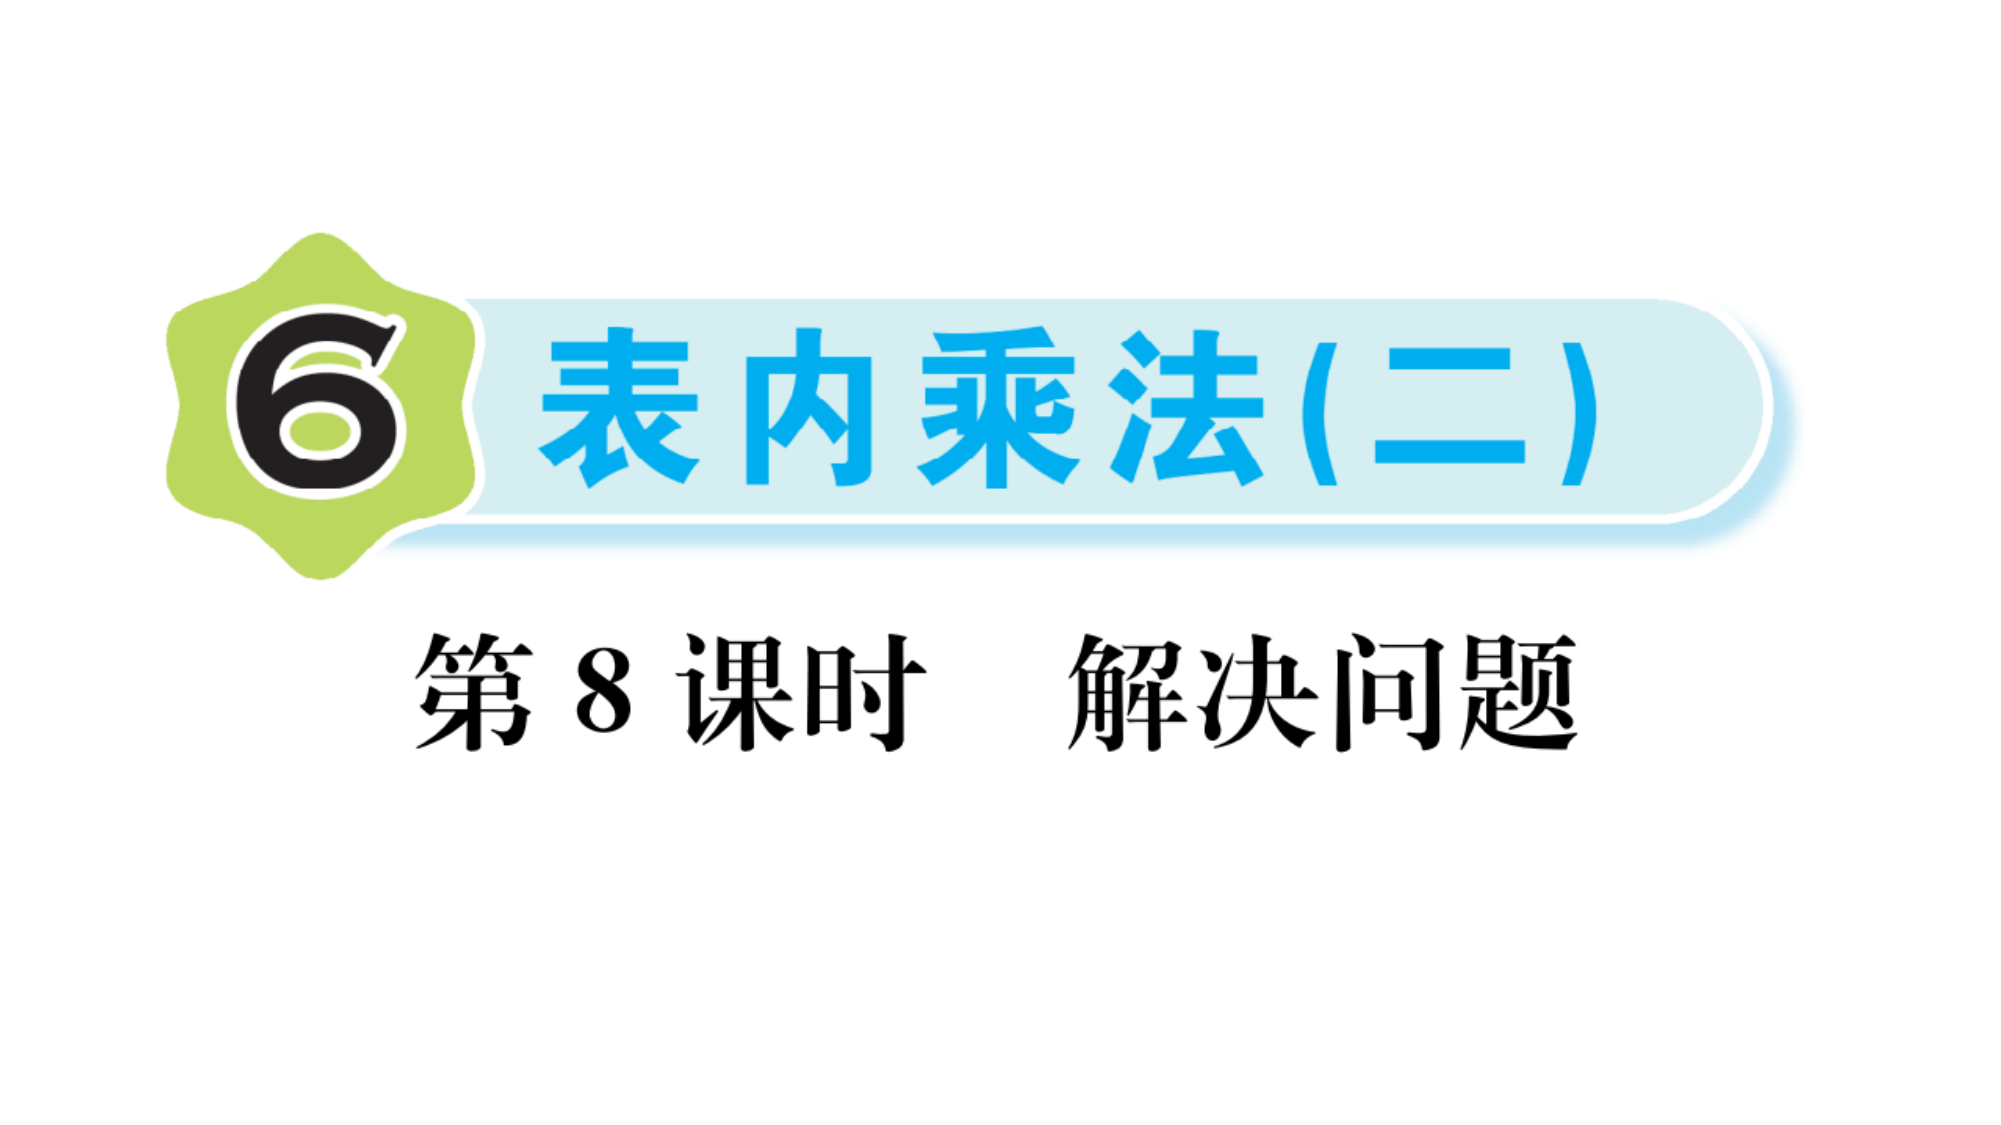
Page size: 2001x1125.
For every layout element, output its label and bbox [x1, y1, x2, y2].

picture [125, 219, 1812, 594]
picture [385, 609, 1582, 777]
